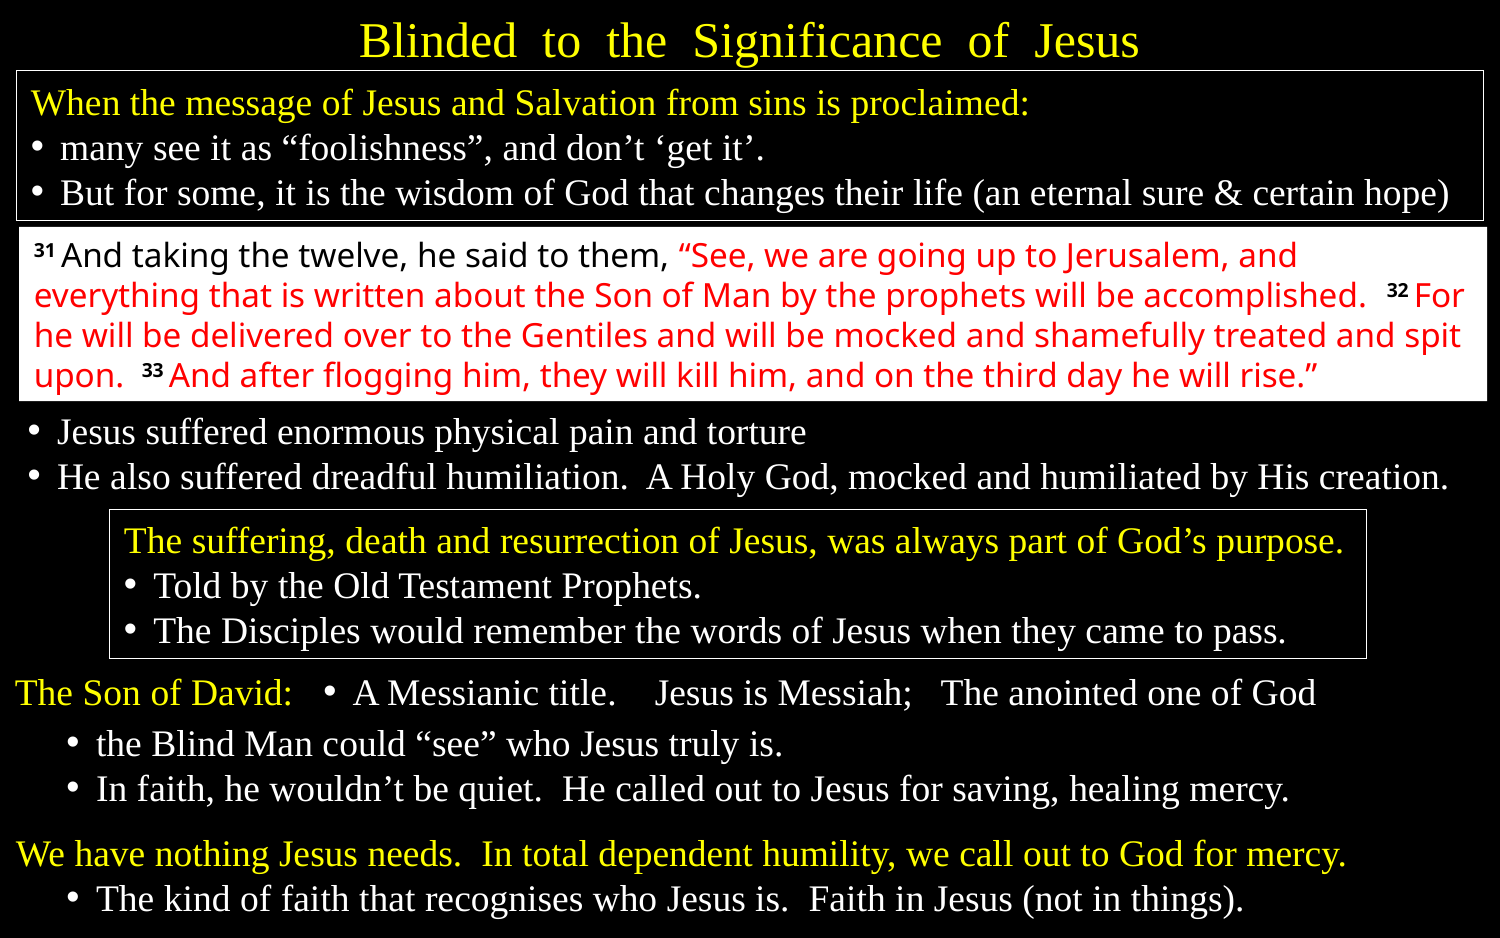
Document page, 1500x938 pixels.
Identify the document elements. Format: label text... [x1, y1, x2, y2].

text_box We have nothing Jesus needs. In total dependent humility, we call out to God for mercy. [1, 821, 1500, 882]
text_box the Blind Man could “see” who Jesus truly is. In faith, he wouldn’t be quiet. He called out to Jesus for saving, healing mercy. [51, 711, 1500, 817]
text_box The kind of faith that recognises who Jesus is. Faith in Jesus (not in things). [51, 866, 1500, 927]
text_box The suffering, death and resurrection of Jesus, was always part of God’s purpose. Told by the Old Testament Prophets. The Disciples would remember the words of Jesus when they came to pass. [109, 509, 1367, 659]
text_box The Son of David: [0, 660, 308, 721]
text_box A Messianic title. Jesus is Messiah; The anointed one of God [308, 660, 1416, 711]
text_box 31 And taking the twelve, he said to them, “See, we are going up to Jerusalem, and everything that is written about the Son of Man by the prophets will be accomplished. 32 For he will be delivered over to the Gentiles and will be mocked and shamefully treated and spit upon. 33 And after flogging him, they will kill him, and on the third day he will rise.” [19, 226, 1488, 402]
text_box When the message of Jesus and Salvation from sins is proclaimed: many see it as “foolishness”, and don’t ‘get it’. But for some, it is the wisdom of God that changes their life (an eternal sure & certain hope) [16, 70, 1484, 221]
text_box Jesus suffered enormous physical pain and torture He also suffered dreadful humiliation. A Holy God, mocked and humiliated by His creation. [12, 399, 1475, 505]
text_box Blinded to the Significance of Jesus [0, 0, 1500, 75]
